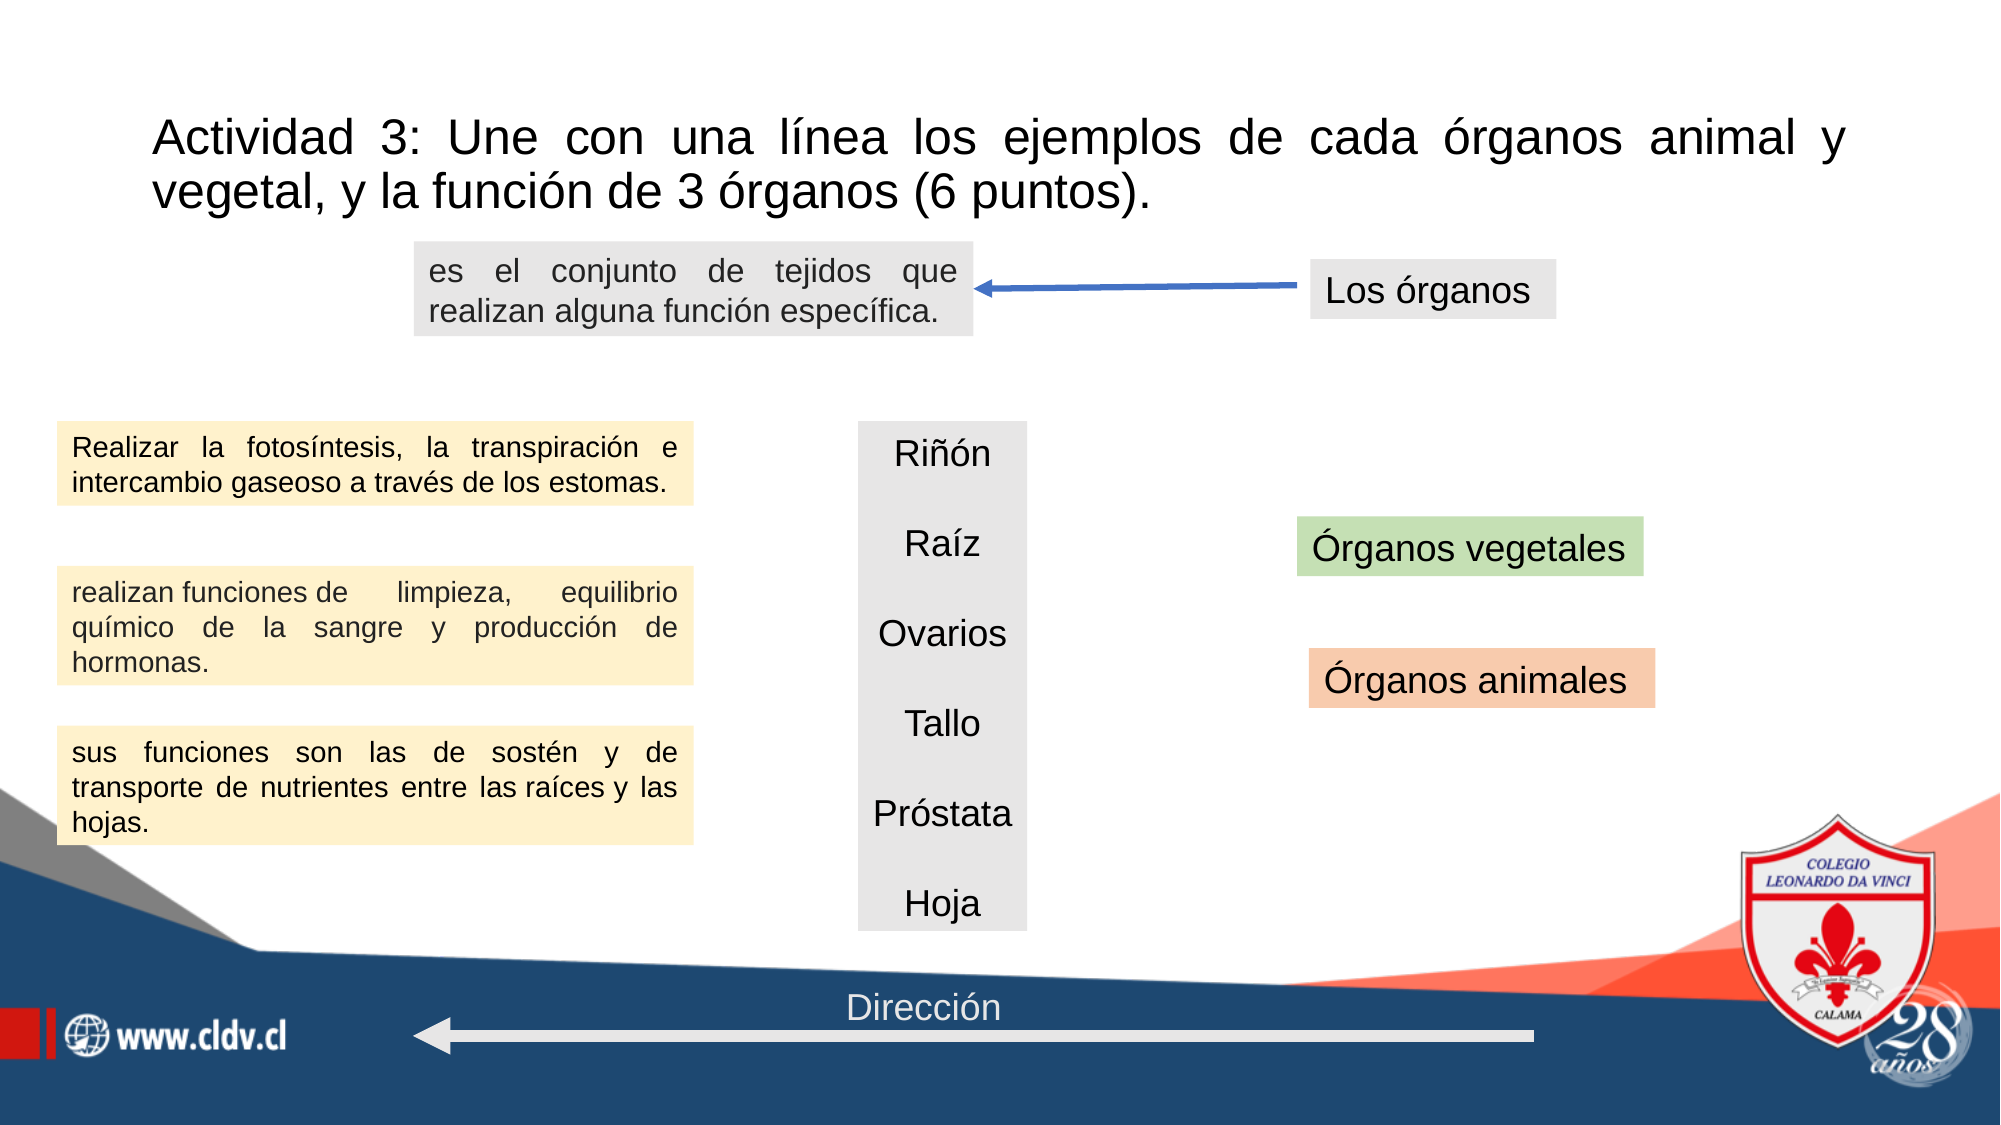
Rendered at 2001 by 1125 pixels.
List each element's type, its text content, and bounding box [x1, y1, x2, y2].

title Actividad 3: Une con una línea los ejemplos de cada órganos animal y vegetal, y la función de 3 órganos (6 puntos). [137, 56, 1863, 274]
text_box [1225, 464, 1500, 571]
text_box Dirección [831, 975, 1027, 1035]
text_box realizan funciones de limpieza, equilibrio químico de la sangre y producción de hormonas. [57, 565, 694, 686]
text_box Realizar la fotosíntesis, la transpiración e intercambio gaseoso a través de los estomas. [57, 421, 694, 506]
text_box Órganos animales [1308, 648, 1656, 708]
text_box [973, 285, 1298, 290]
picture [0, 786, 2000, 1125]
text_box es el conjunto de tejidos que realizan alguna función específica. [413, 241, 974, 337]
text_box Riñón Raíz Ovarios Tallo Próstata Hoja [858, 421, 1028, 931]
text_box sus funciones son las de sostén y de transporte de nutrientes entre las raíces y las hojas. [57, 725, 694, 846]
text_box Órganos vegetales [1297, 516, 1644, 577]
text_box Los órganos [1310, 259, 1557, 319]
